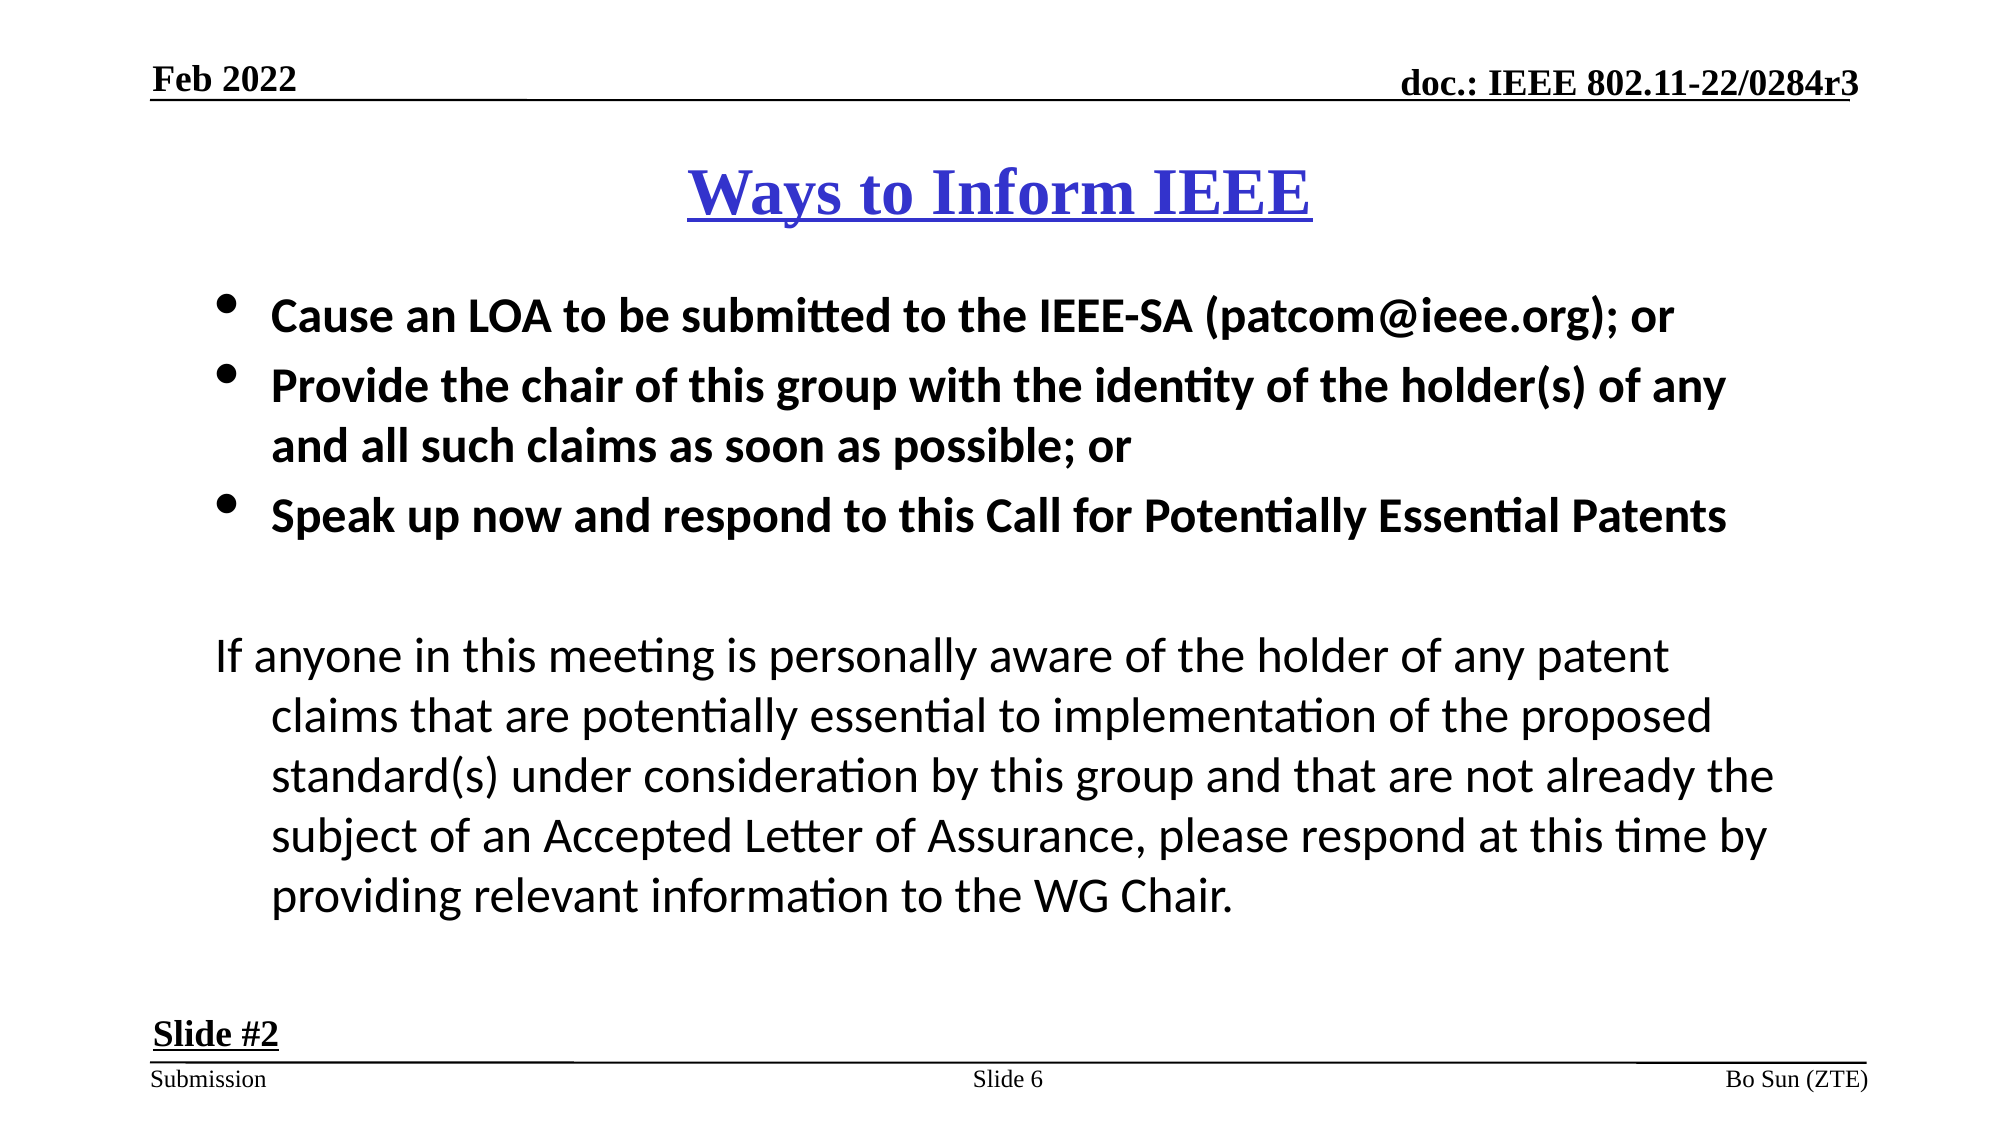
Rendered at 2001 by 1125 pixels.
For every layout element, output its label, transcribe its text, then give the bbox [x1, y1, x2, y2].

footer Bo Sun (ZTE) [1171, 1061, 1869, 1093]
text_box Ways to Inform IEEE [362, 100, 1638, 275]
slide_number Slide 6 [949, 1061, 1067, 1123]
text_box Slide #2 [138, 1001, 295, 1062]
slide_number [152, 54, 563, 100]
text_box Cause an LOA to be submitted to the IEEE-SA (patcom@ieee.org); or Provide the chair of this group with the identity of the holder(s) of any and all such claims as soon as possible; or Speak up now and respond to this Call for Potentially Essential Patents If anyone in this meeting is personally aware of the holder of any patent claims that are potentially essential to implementation of the proposed standard(s) under consideration by this group and that are not already the subject of an Accepted Letter of Assurance, please respond at this time by providing relevant information to the WG Chair. [200, 275, 1800, 975]
